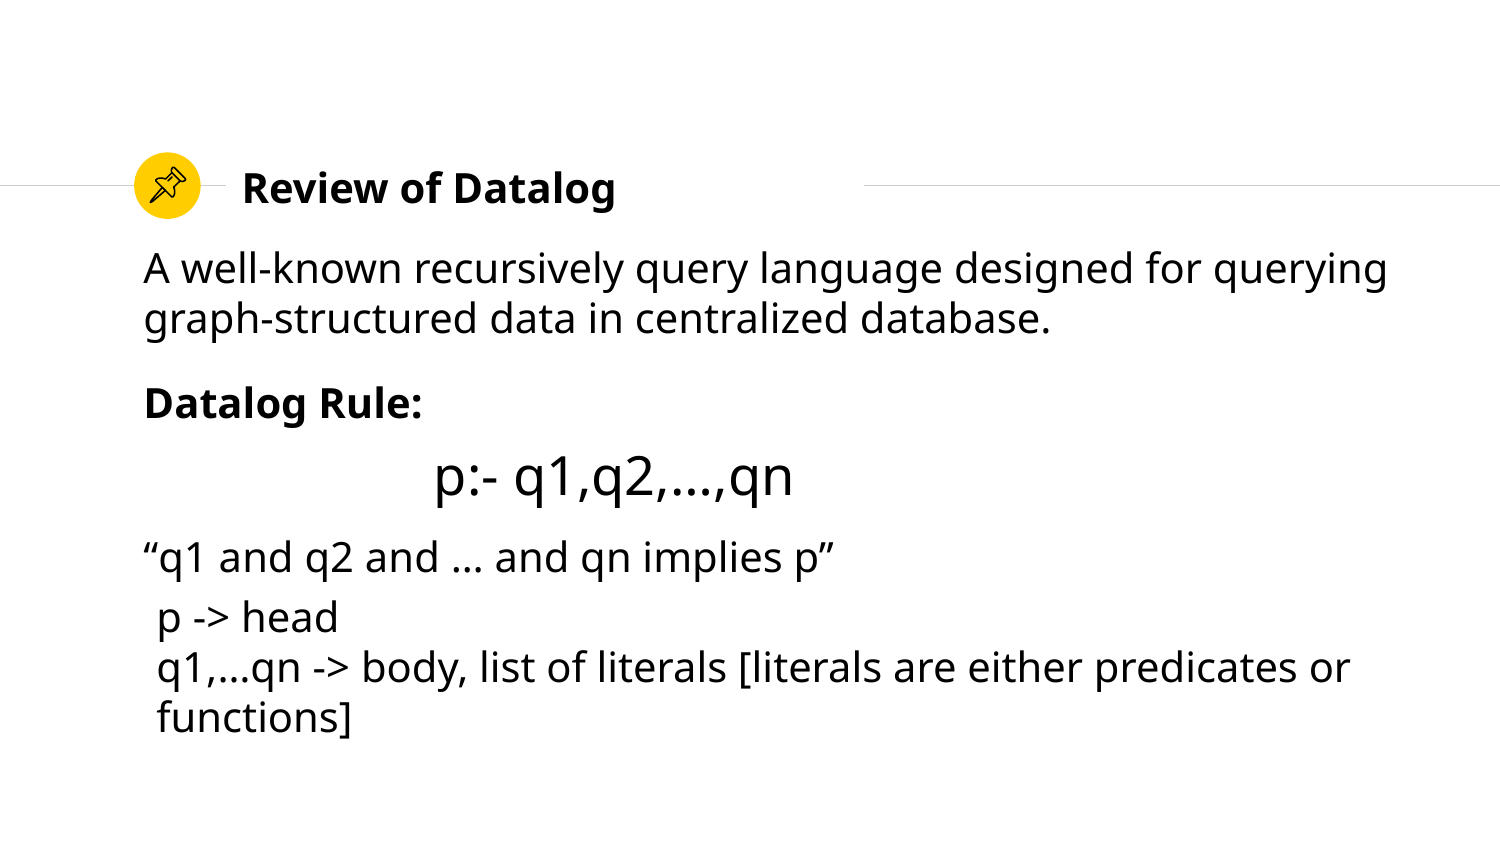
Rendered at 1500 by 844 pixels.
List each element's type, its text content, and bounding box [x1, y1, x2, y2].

text_box p:- q1,q2,…,qn [419, 433, 884, 514]
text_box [150, 166, 186, 203]
text_box Datalog Rule: [128, 369, 1421, 469]
text_box p -> head q1,…qn -> body, list of literals [literals are either predicates or functions] [141, 583, 1500, 784]
text_box A well-known recursively query language designed for querying graph-structured data in centralized database. [128, 234, 1421, 369]
text_box “q1 and q2 and … and qn implies p” [128, 523, 1421, 624]
title Review of Datalog [226, 151, 863, 223]
